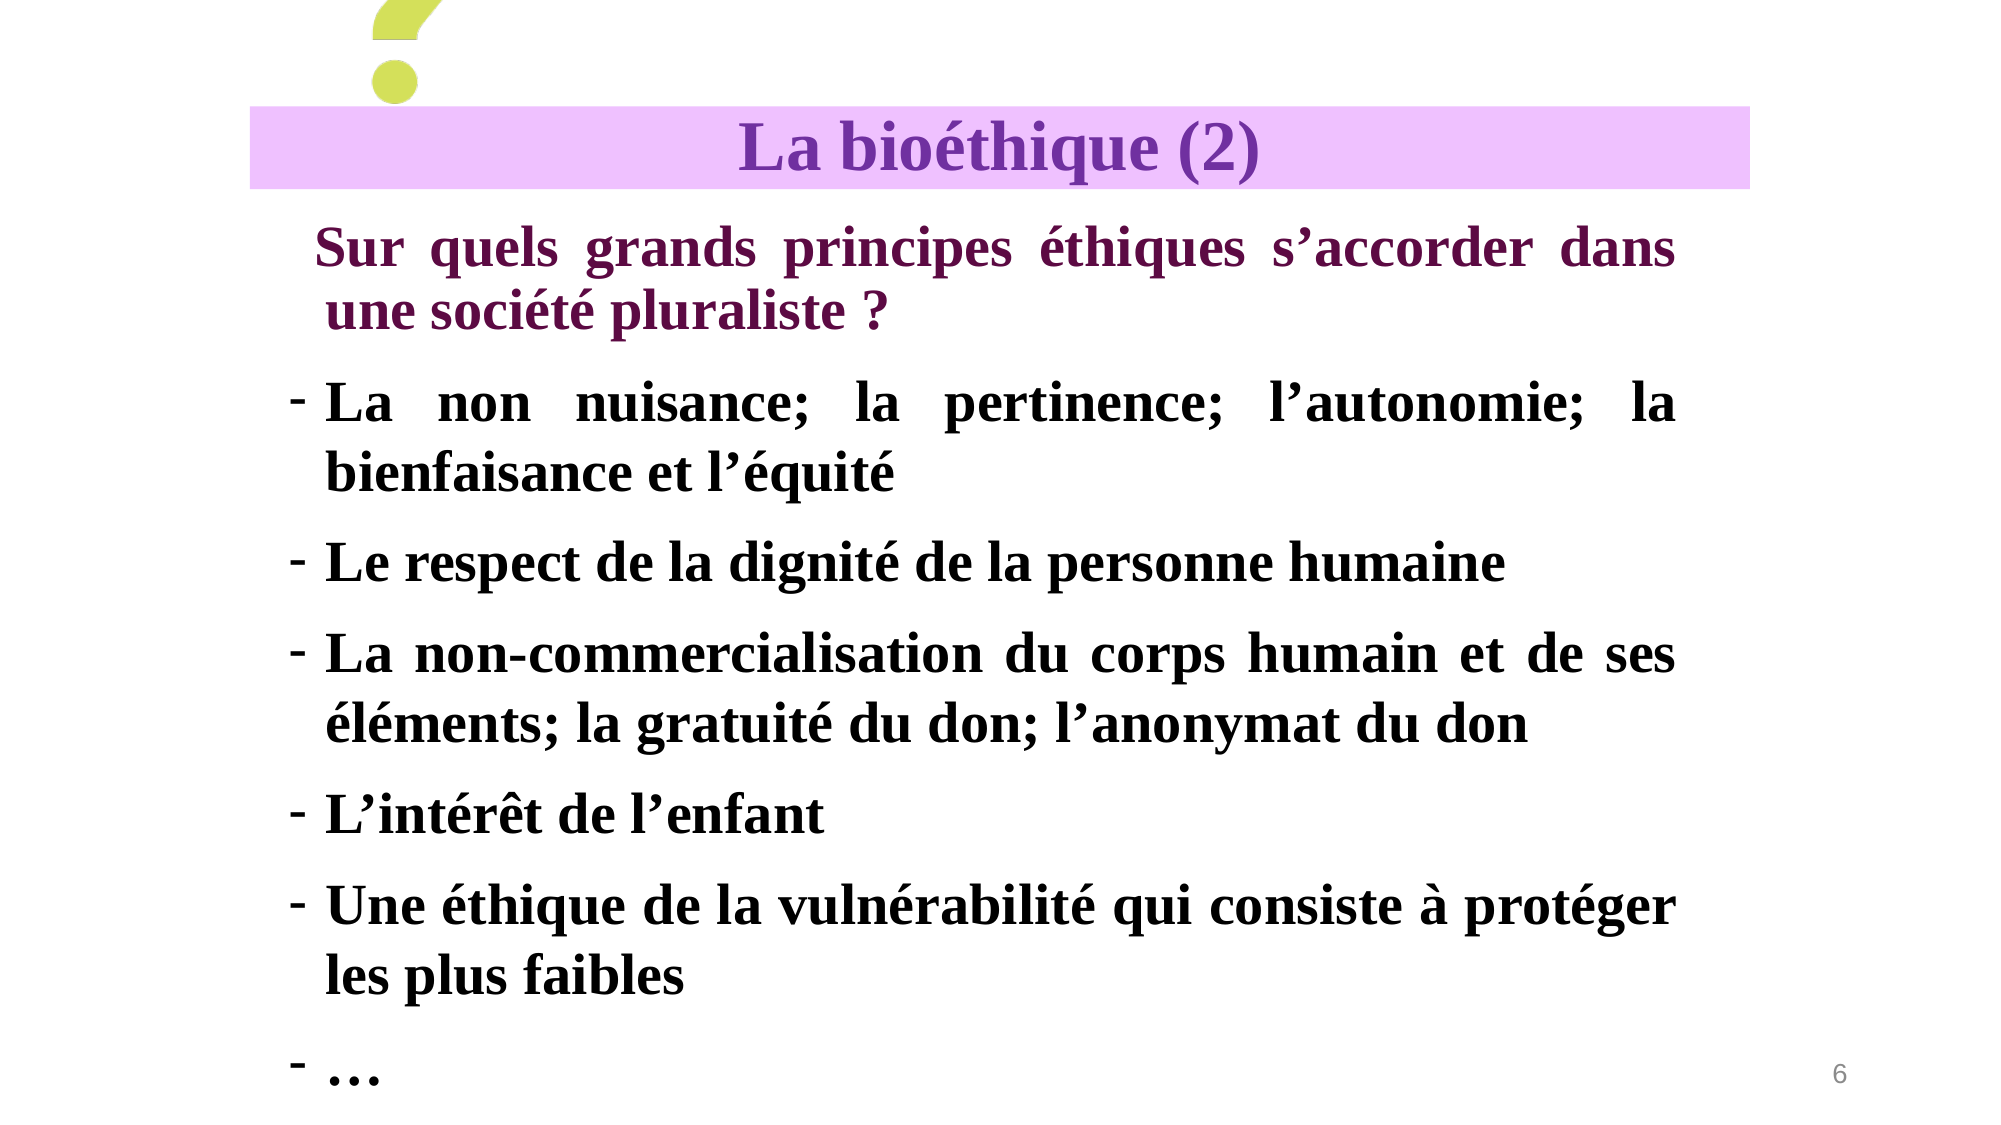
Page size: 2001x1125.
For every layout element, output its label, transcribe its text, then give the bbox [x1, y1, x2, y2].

text_box [249, 148, 353, 190]
slide_number 6 [1412, 1042, 1863, 1103]
title La bioéthique (2) [353, 45, 1647, 208]
picture [209, 0, 469, 148]
text_box [1647, 105, 1751, 190]
text_box Sur quels grands principes éthiques s’accorder dans une société pluraliste ? La non nuisance; la pertinence; l’autonomie; la bienfaisance et l’équité Le respect de la dignité de la personne humaine La non-commercialisation du corps humain et de ses éléments; la gratuité du don; l’anonymat du don L’intérêt de l’enfant Une éthique de la vulnérabilité qui consiste à protéger les plus faibles … [273, 208, 1693, 882]
